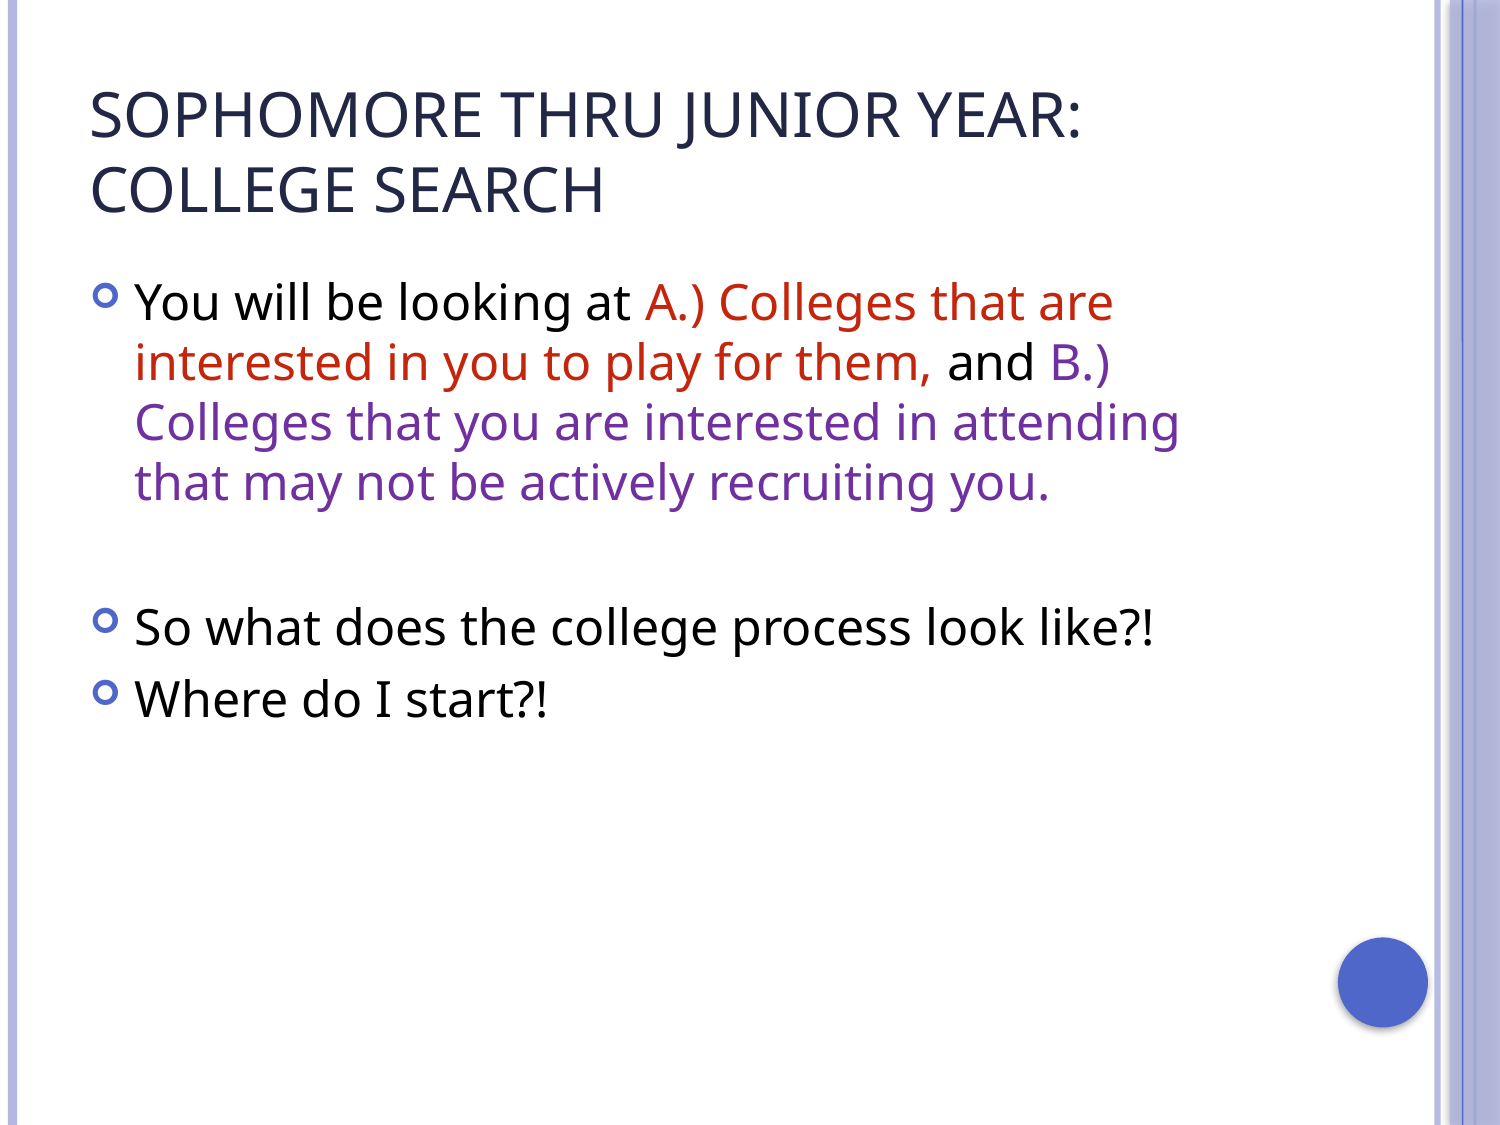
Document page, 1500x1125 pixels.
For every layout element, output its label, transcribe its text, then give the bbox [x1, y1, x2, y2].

list You will be looking at A.) Colleges that are interested in you to play for them, and B.) Colleges that you are interested in attending that may not be actively recruiting you. So what does the college process look like?! Where do I start?! [75, 262, 1300, 1062]
title Sophomore thru Junior year: College Search [75, 45, 1300, 233]
